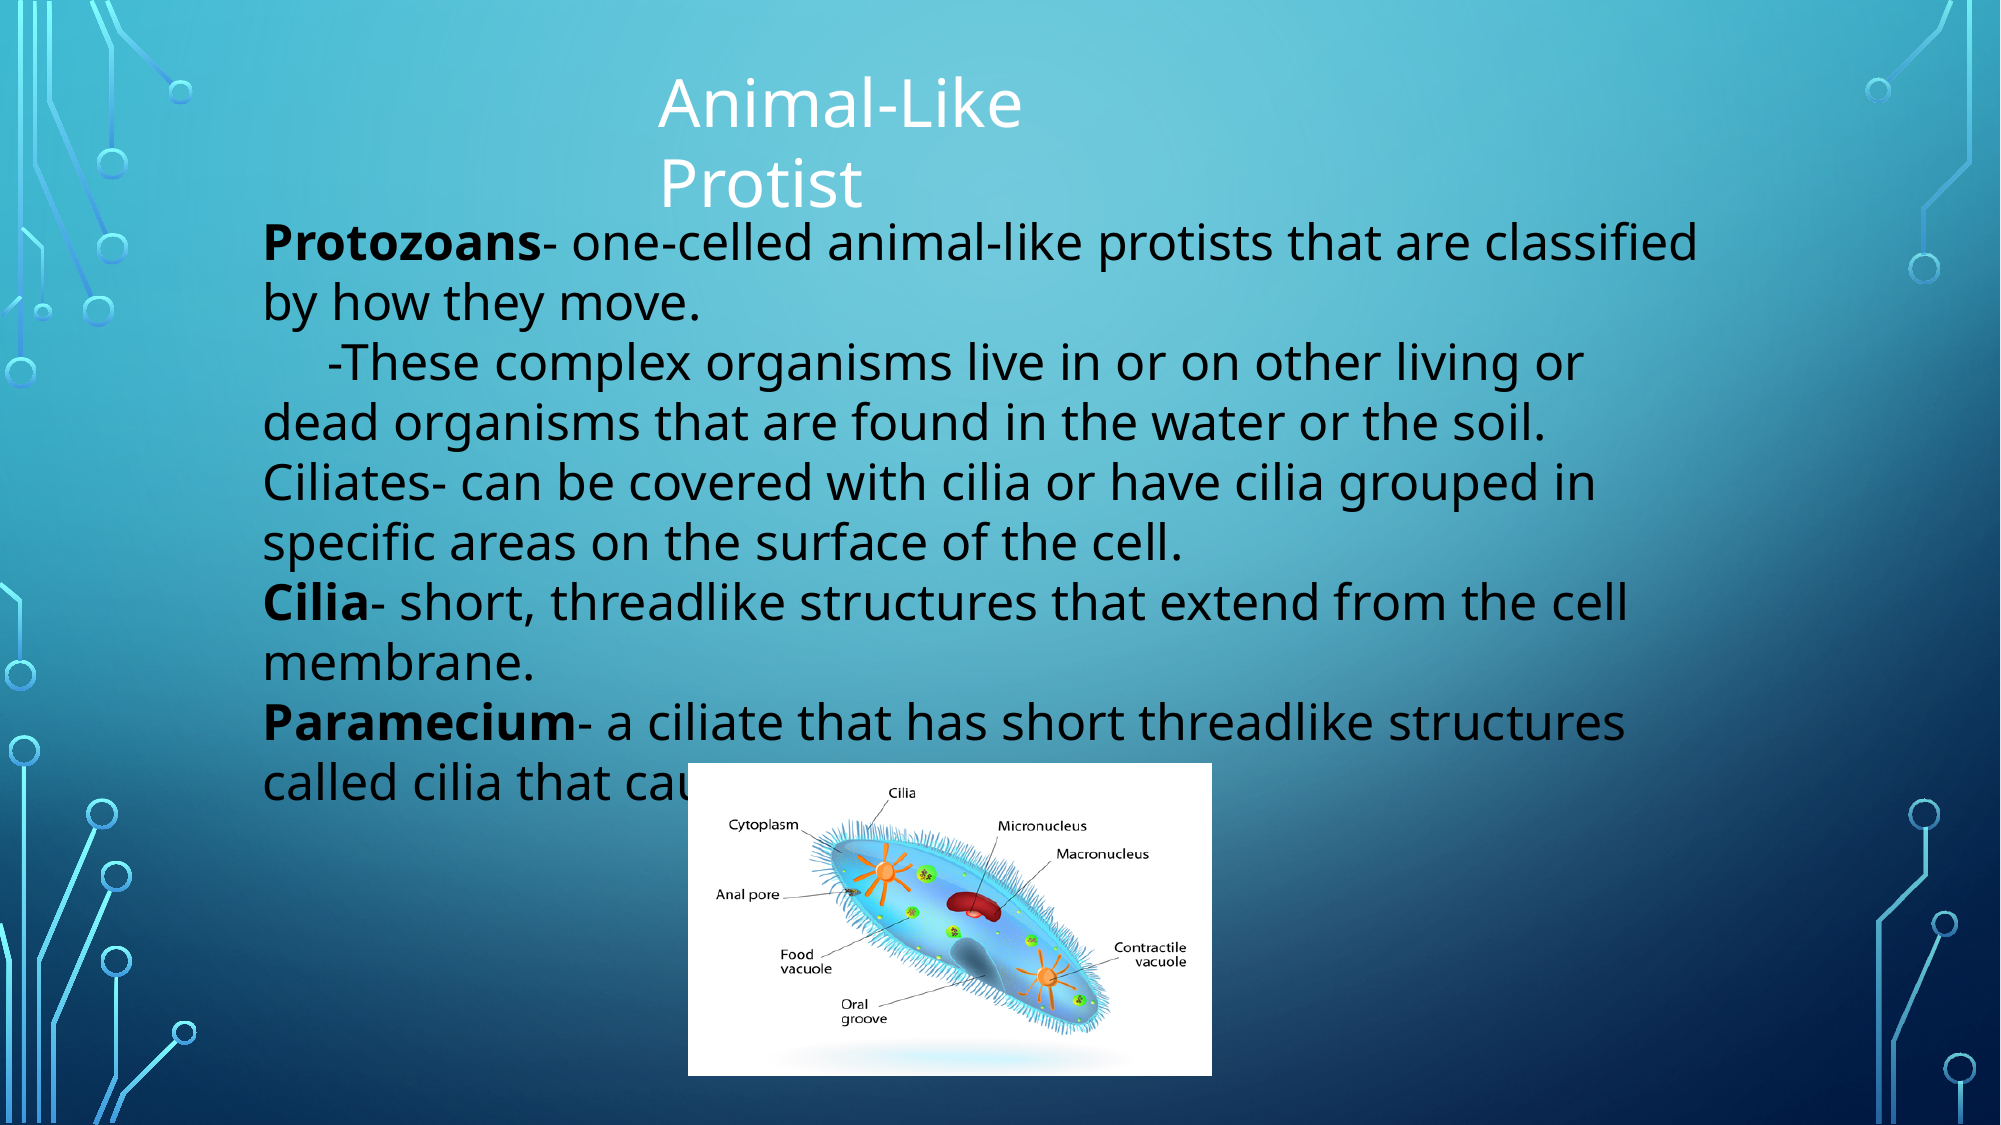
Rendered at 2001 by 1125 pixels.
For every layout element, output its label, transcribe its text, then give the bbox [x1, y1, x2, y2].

picture [688, 763, 1212, 1077]
text_box Animal-Like Protist [644, 53, 1255, 203]
text_box Protozoans- one-celled animal-like protists that are classified by how they move. -These complex organisms live in or on other living or dead organisms that are found in the water or the soil. Ciliates- can be covered with cilia or have cilia grouped in specific areas on the surface of the cell. Cilia- short, threadlike structures that extend from the cell membrane. Paramecium- a ciliate that has short threadlike structures called cilia that causes it to move. [248, 203, 1726, 818]
